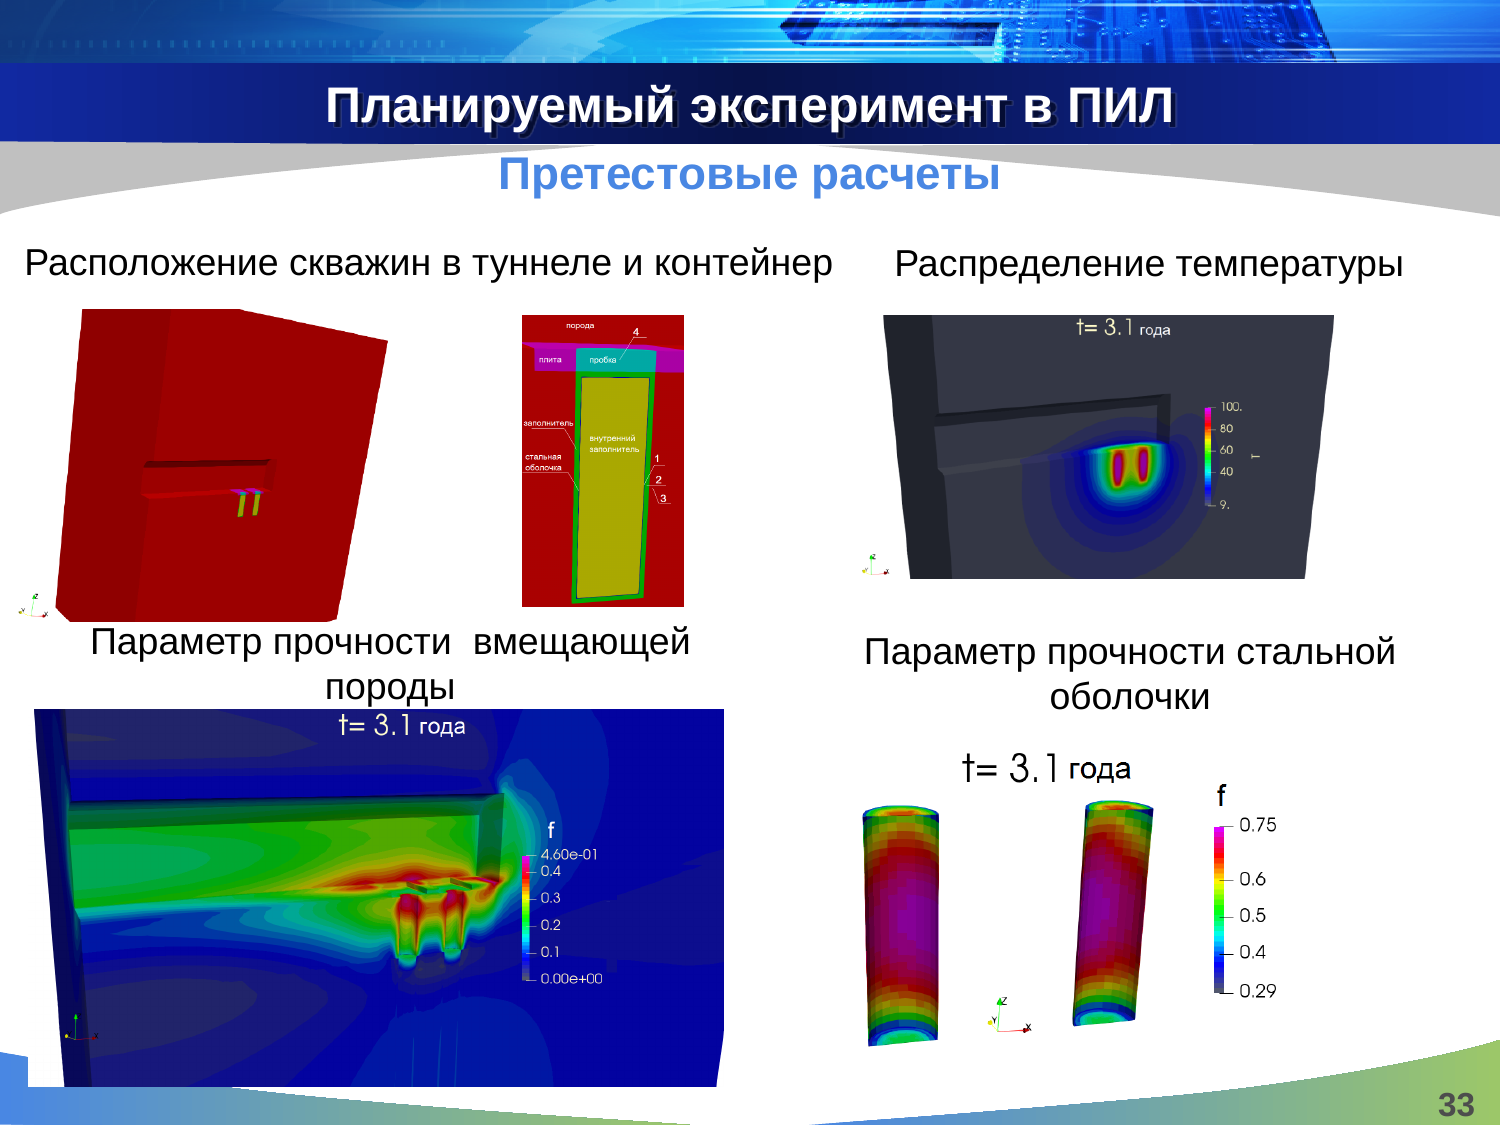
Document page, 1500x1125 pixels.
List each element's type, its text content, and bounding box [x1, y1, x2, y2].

text_box Расположение скважин в туннеле и контейнер [1, 230, 857, 290]
text_box Параметр прочности стальной оболочки [824, 619, 1437, 725]
text_box Параметр прочности вмещающей породы [15, 609, 766, 715]
picture [0, 0, 1500, 63]
picture [522, 315, 684, 607]
text_box Распределение температуры [879, 231, 1430, 292]
text_box Претестовые расчеты [41, 140, 1459, 204]
picture [856, 315, 1335, 579]
slide_number 33 [1423, 1081, 1491, 1125]
picture [28, 709, 725, 1087]
picture [3, 309, 391, 622]
picture [820, 738, 1291, 1057]
text_box Планируемый эксперимент в ПИЛ [0, 81, 1500, 133]
